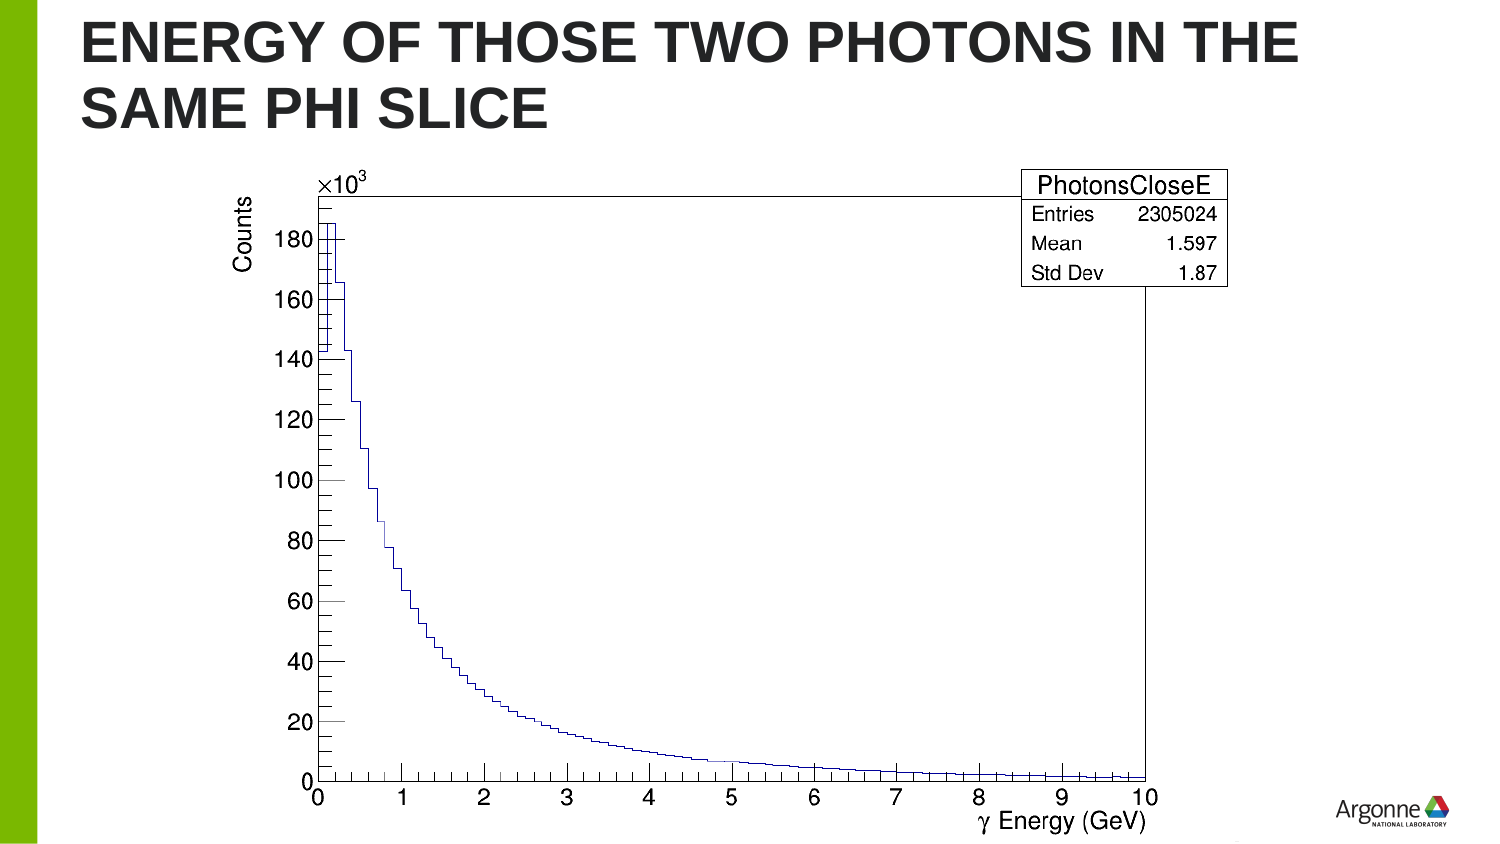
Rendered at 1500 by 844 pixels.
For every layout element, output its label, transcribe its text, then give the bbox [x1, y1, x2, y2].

picture [228, 160, 1239, 843]
picture [1330, 787, 1458, 834]
text_box ENERGY OF THOSE TWO PHOTONS IN THE SAME PHI SLICE [65, 1, 1360, 165]
